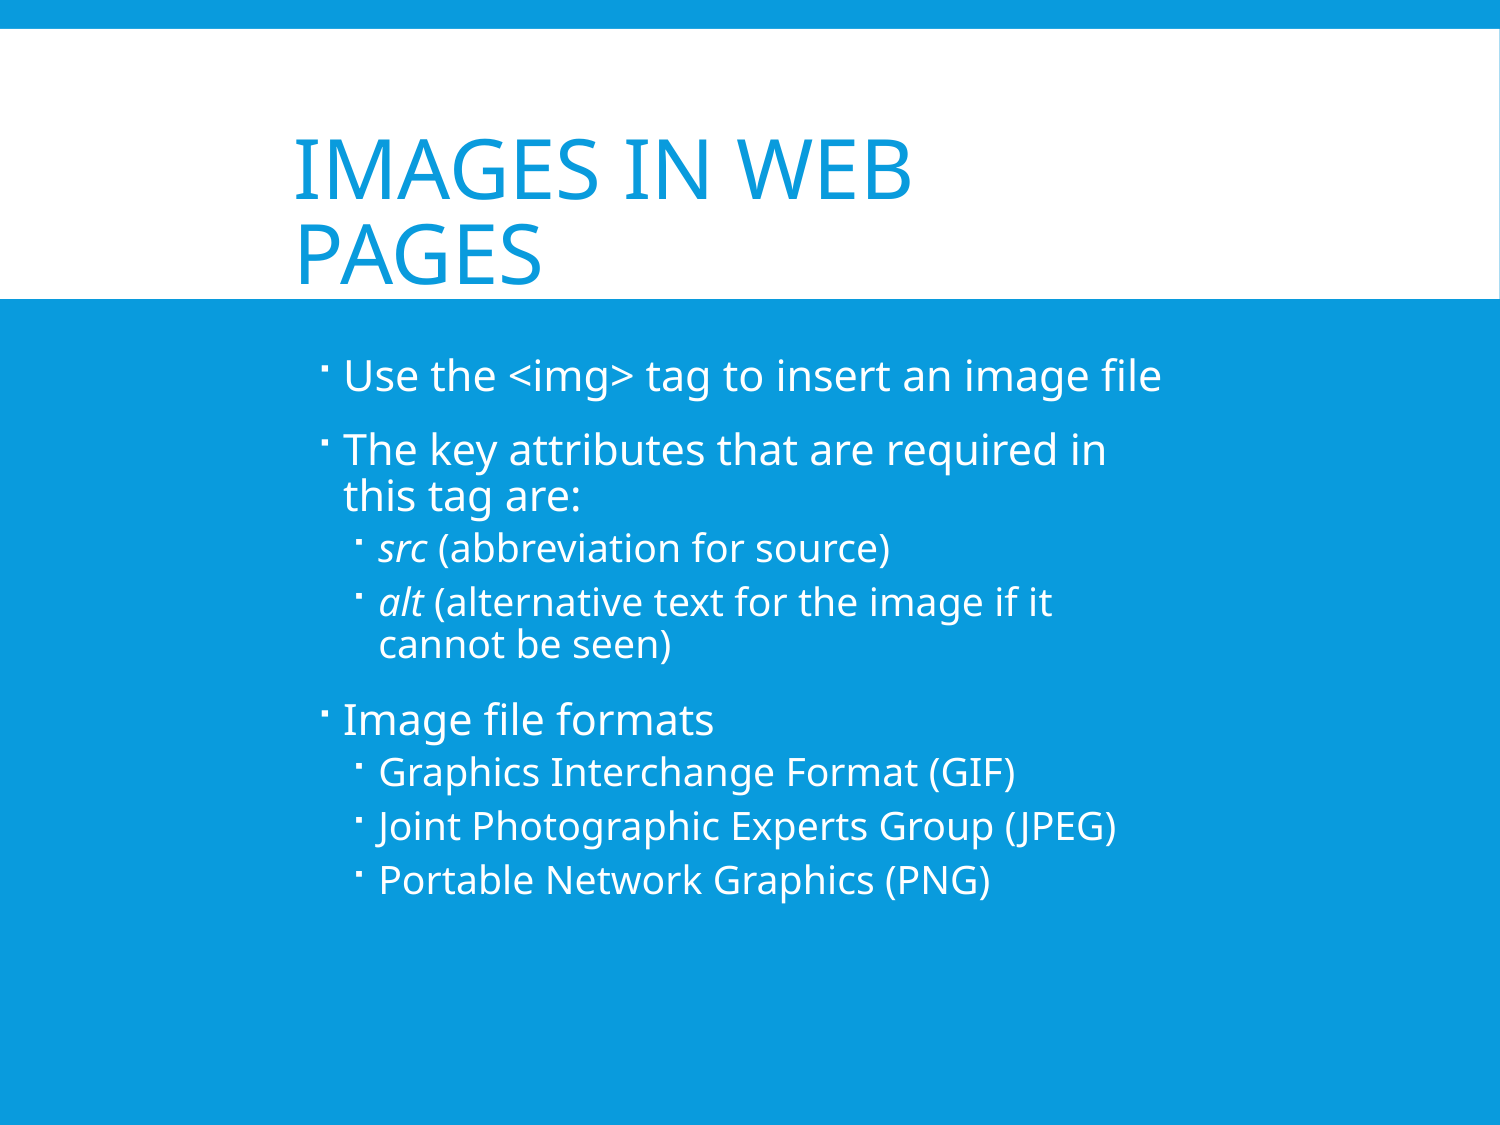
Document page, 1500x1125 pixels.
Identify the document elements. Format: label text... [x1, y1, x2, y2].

title Images in Web Pages [279, 145, 1179, 287]
list Use the <img> tag to insert an image file The key attributes that are required in this tag are: src (abbreviation for source) alt (alternative text for the image if it cannot be seen) Image file formats Graphics Interchange Format (GIF) Joint Photographic Experts Group (JPEG) Portable Network Graphics (PNG) [300, 346, 1200, 919]
